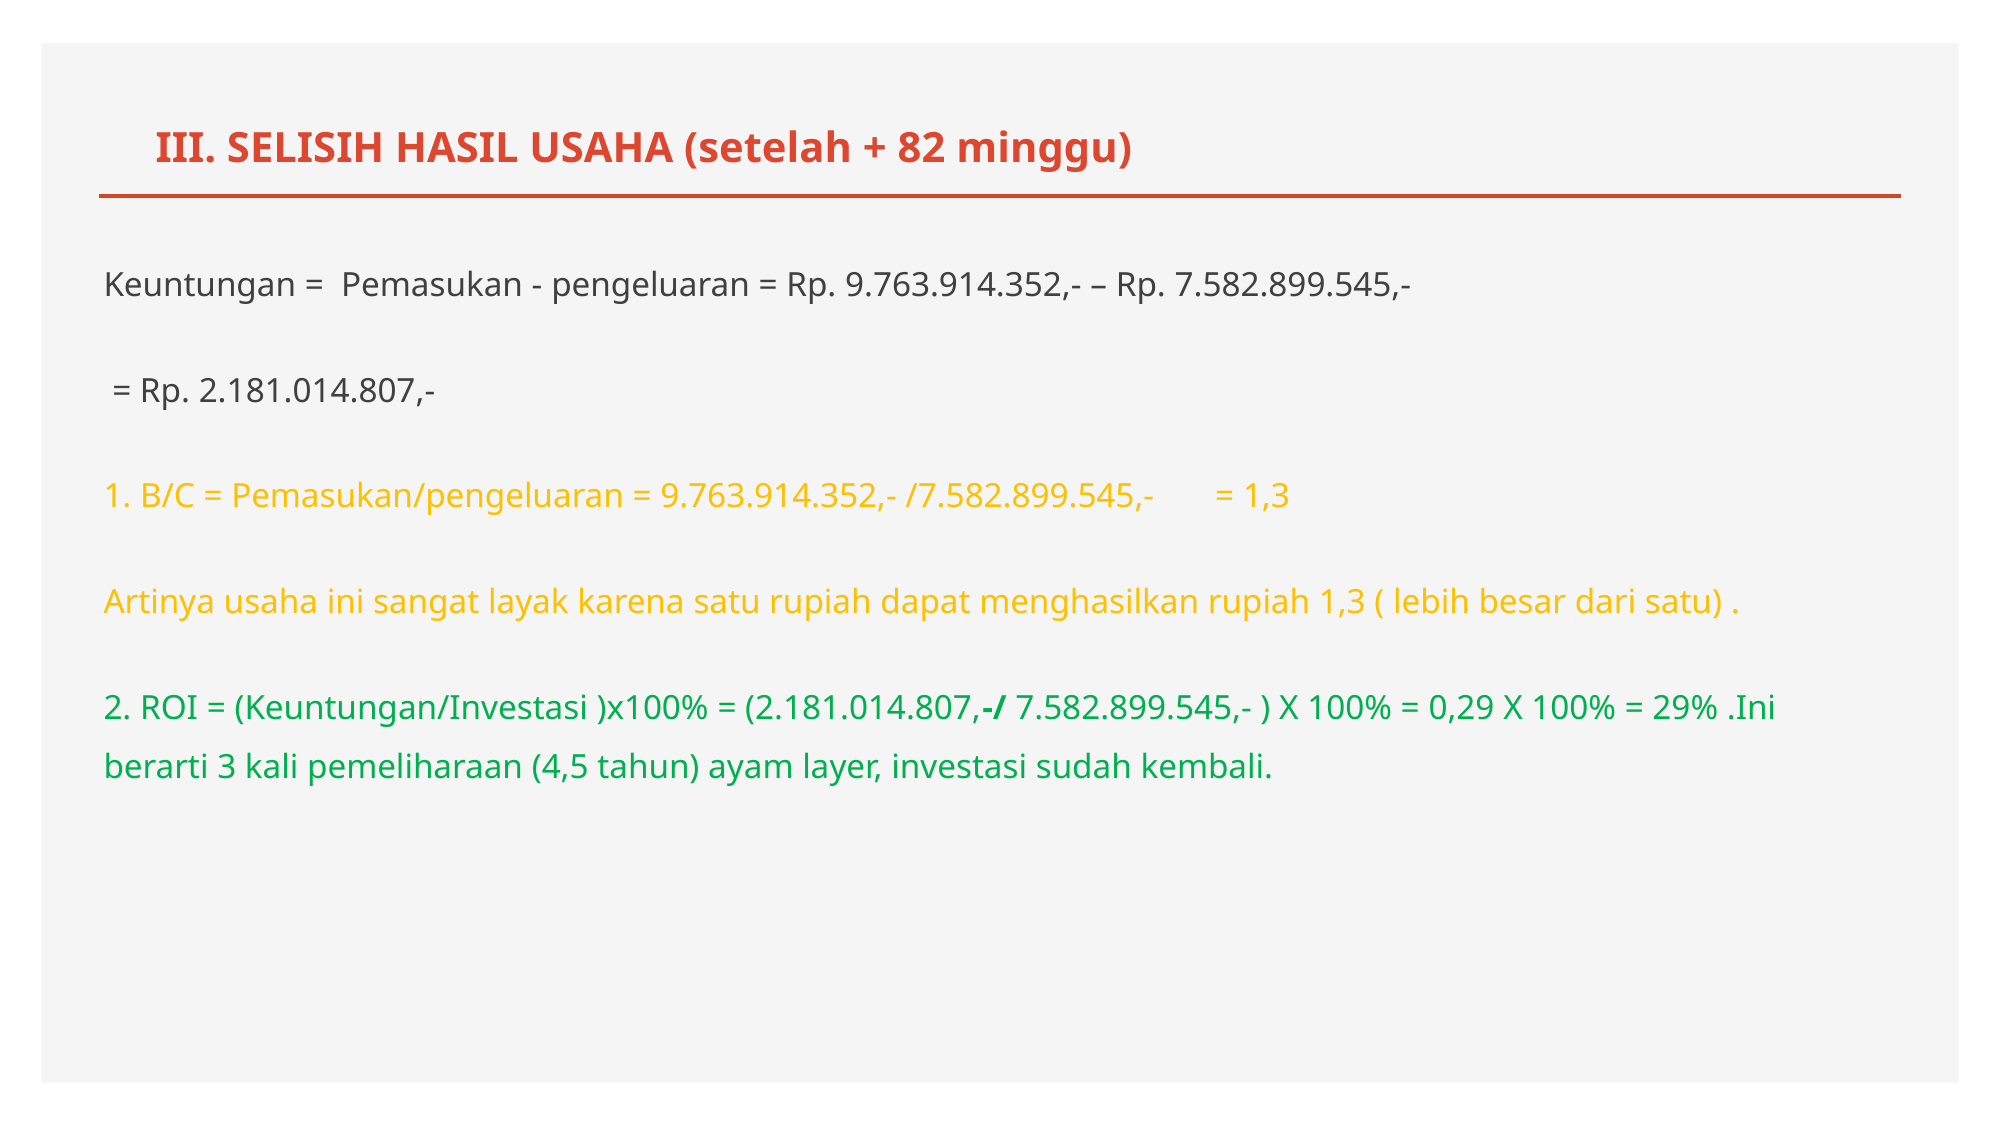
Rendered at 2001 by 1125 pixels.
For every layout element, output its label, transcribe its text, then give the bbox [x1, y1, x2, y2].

list Keuntungan = Pemasukan - pengeluaran = Rp. 9.763.914.352,- – Rp. 7.582.899.545,- = Rp. 2.181.014.807,- 1. B/C = Pemasukan/pengeluaran = 9.763.914.352,- /7.582.899.545,- = 1,3 Artinya usaha ini sangat layak karena satu rupiah dapat menghasilkan rupiah 1,3 ( lebih besar dari satu) . 2. ROI = (Keuntungan/Investasi )x100% = (2.181.014.807,-/ 7.582.899.545,- ) X 100% = 0,29 X 100% = 29% .Ini berarti 3 kali pemeliharaan (4,5 tahun) ayam layer, investasi sudah kembali. [88, 235, 1902, 1125]
title III. SELISIH HASIL USAHA (setelah + 82 minggu) [85, 73, 1214, 179]
